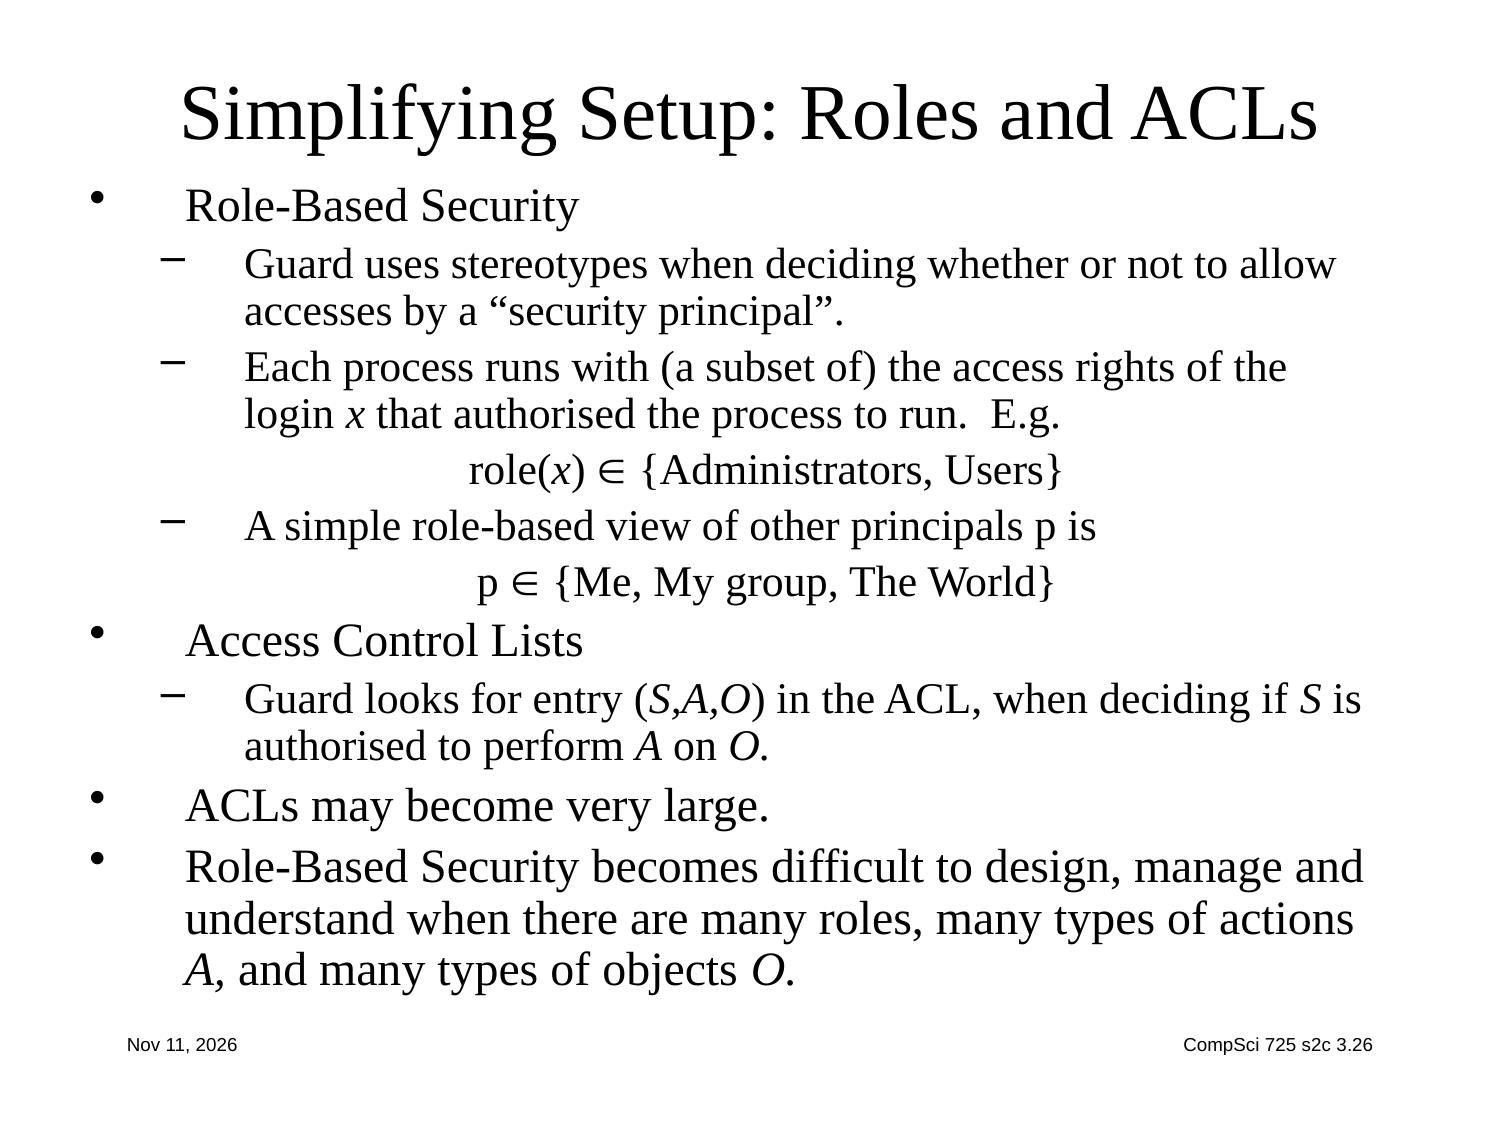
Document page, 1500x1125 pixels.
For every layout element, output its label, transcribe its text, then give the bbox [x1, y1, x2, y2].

title Simplifying Setup: Roles and ACLs [112, 31, 1388, 172]
list Role-Based Security Guard uses stereotypes when deciding whether or not to allow accesses by a “security principal”. Each process runs with (a subset of) the access rights of the login x that authorised the process to run. E.g. role(x)  {Administrators, Users} A simple role-based view of other principals p is p  {Me, My group, The World} Access Control Lists Guard looks for entry (S,A,O) in the ACL, when deciding if S is authorised to perform A on O. ACLs may become very large. Role-Based Security becomes difficult to design, manage and understand when there are many roles, many types of actions A, and many types of objects O. [75, 172, 1388, 1024]
slide_number CompSci 725 s2c 3.26 [1074, 1024, 1388, 1101]
slide_number 11-Jul-17 [112, 1024, 426, 1101]
